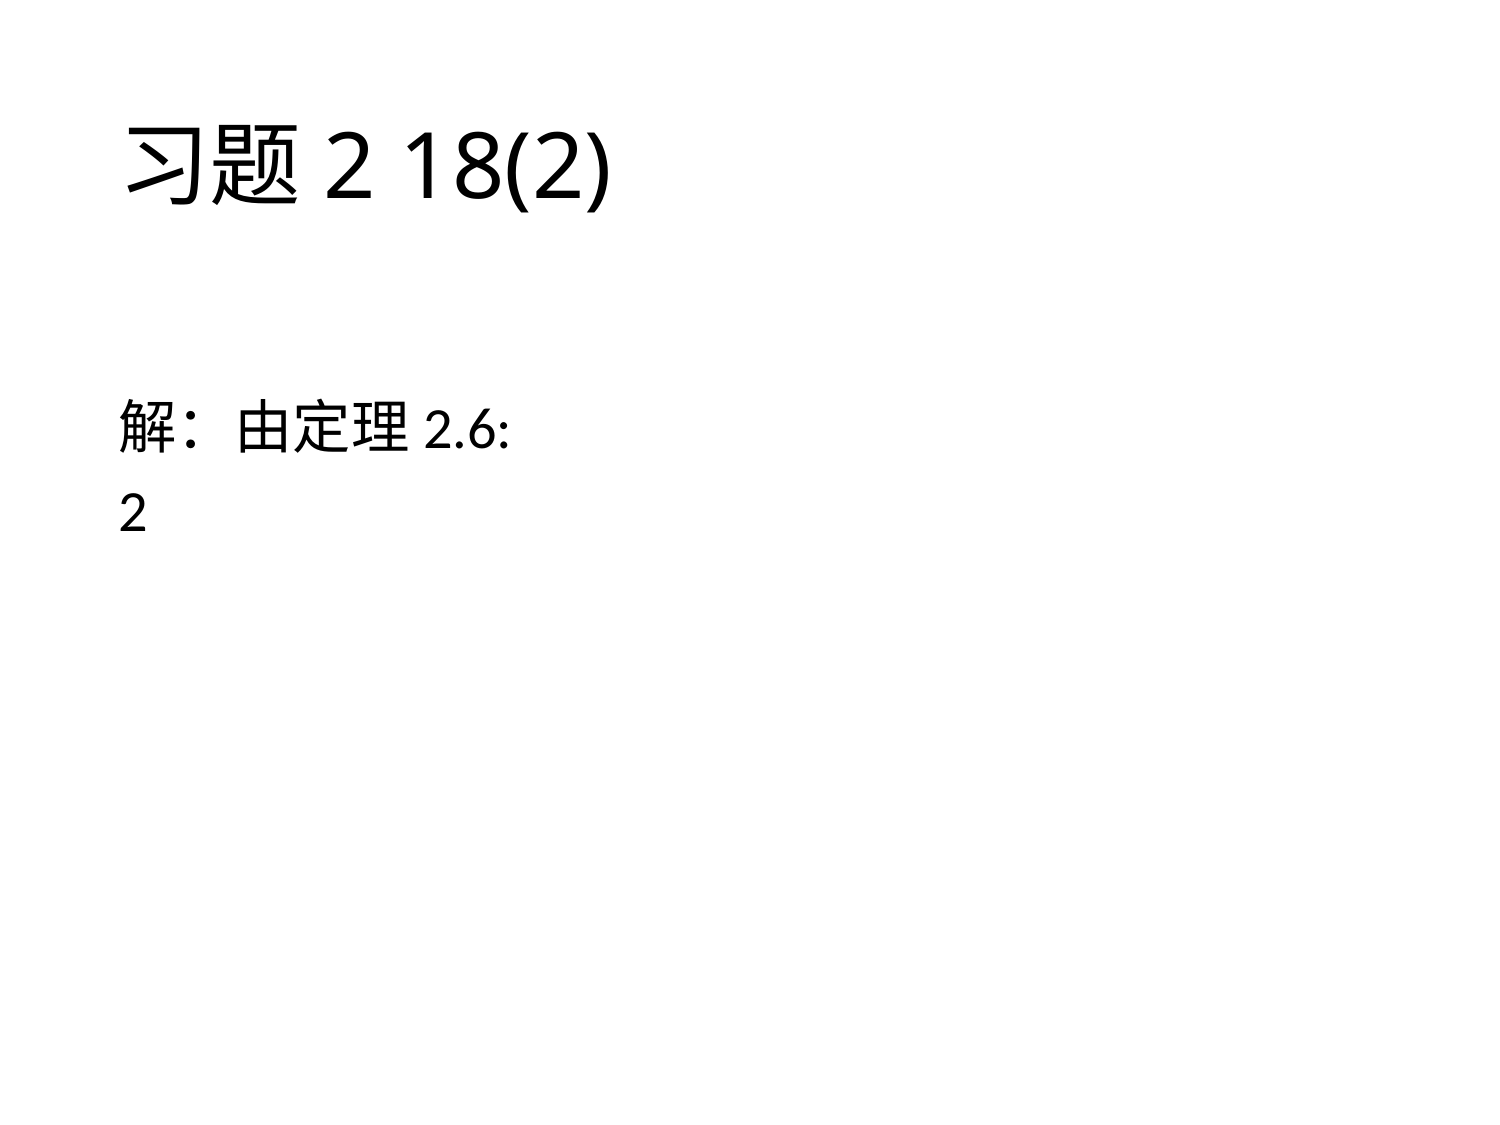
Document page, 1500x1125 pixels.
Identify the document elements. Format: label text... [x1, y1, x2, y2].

title 习题2 18(2) [103, 59, 1397, 278]
